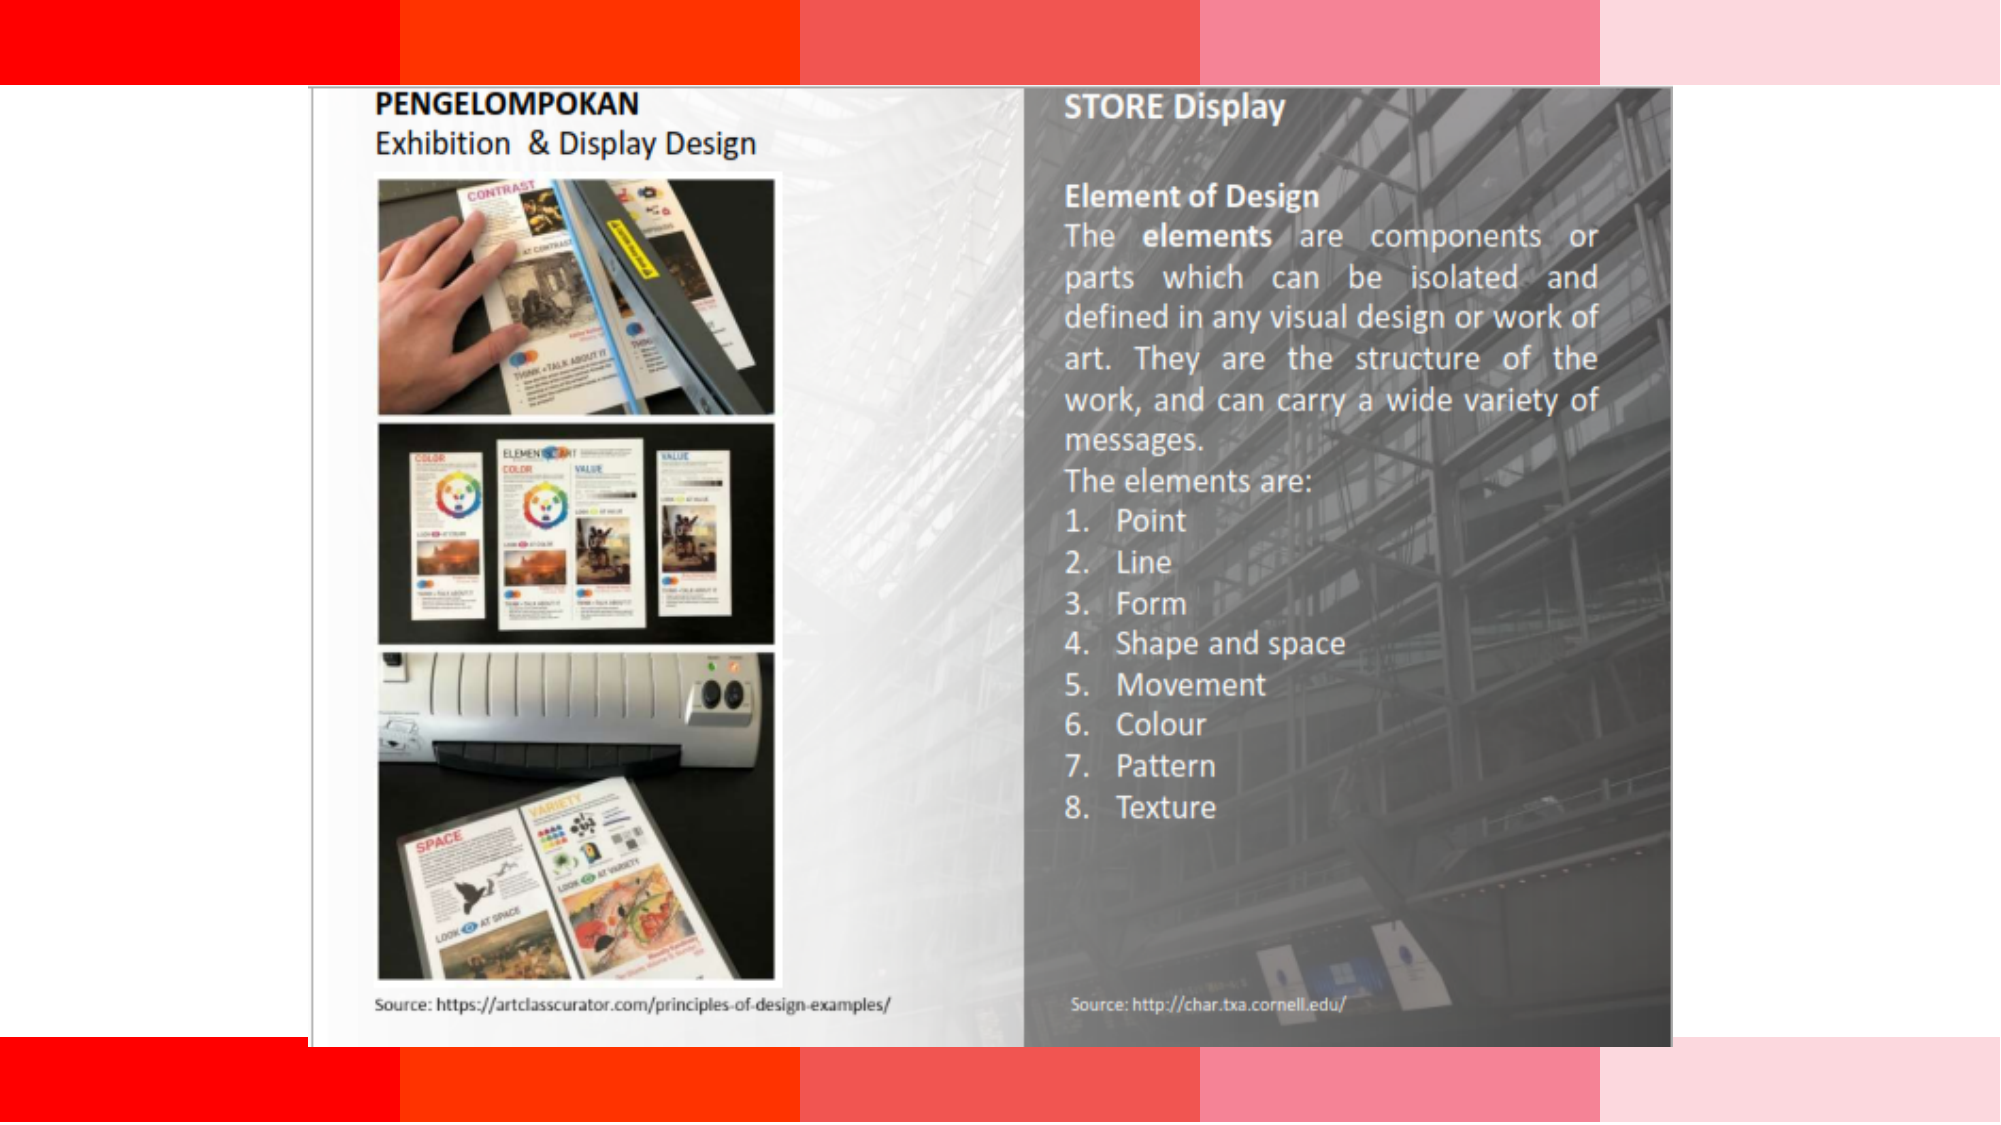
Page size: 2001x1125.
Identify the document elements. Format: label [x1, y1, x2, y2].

table_header [1600, 1037, 2000, 1122]
table_header [800, 0, 1200, 85]
table_header [0, 0, 400, 85]
picture [308, 85, 1673, 1047]
table_header [1200, 1047, 1600, 1122]
table_header [1600, 0, 2000, 85]
table_header [800, 1047, 1200, 1122]
table_header [400, 1047, 800, 1122]
table_header [1200, 0, 1600, 85]
table_header [0, 1037, 400, 1122]
table_header [400, 0, 800, 85]
